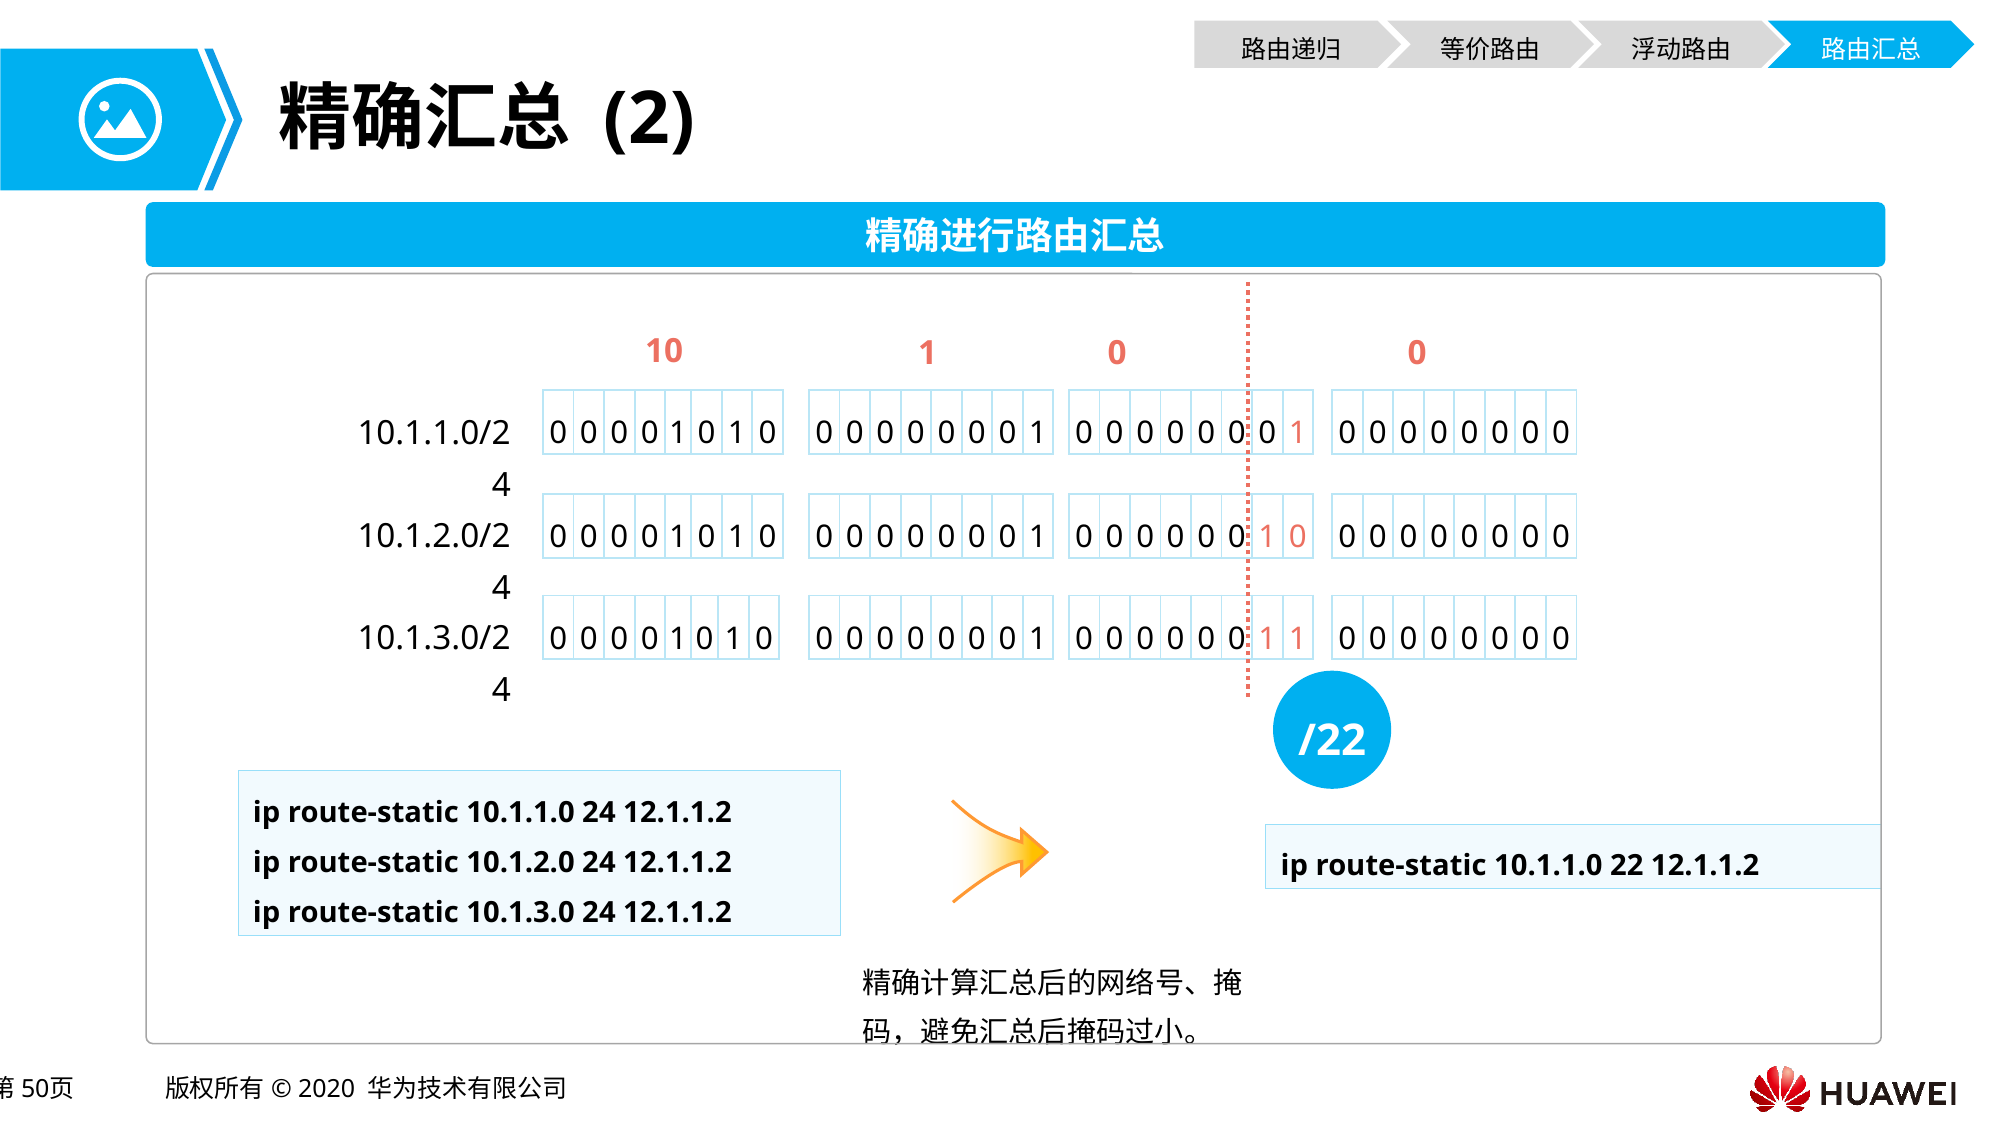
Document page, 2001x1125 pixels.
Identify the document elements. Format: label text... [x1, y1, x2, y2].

title 精确汇总 (2) [261, 67, 1874, 173]
picture [1750, 1066, 1956, 1112]
text_box 精确计算汇总后的网络号、掩码，避免汇总后掩码过小。 [847, 1045, 1260, 1056]
text_box [145, 272, 1883, 1045]
text_box [951, 799, 1049, 904]
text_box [1194, 20, 1975, 68]
text_box 精确进行路由汇总 [144, 201, 1887, 268]
